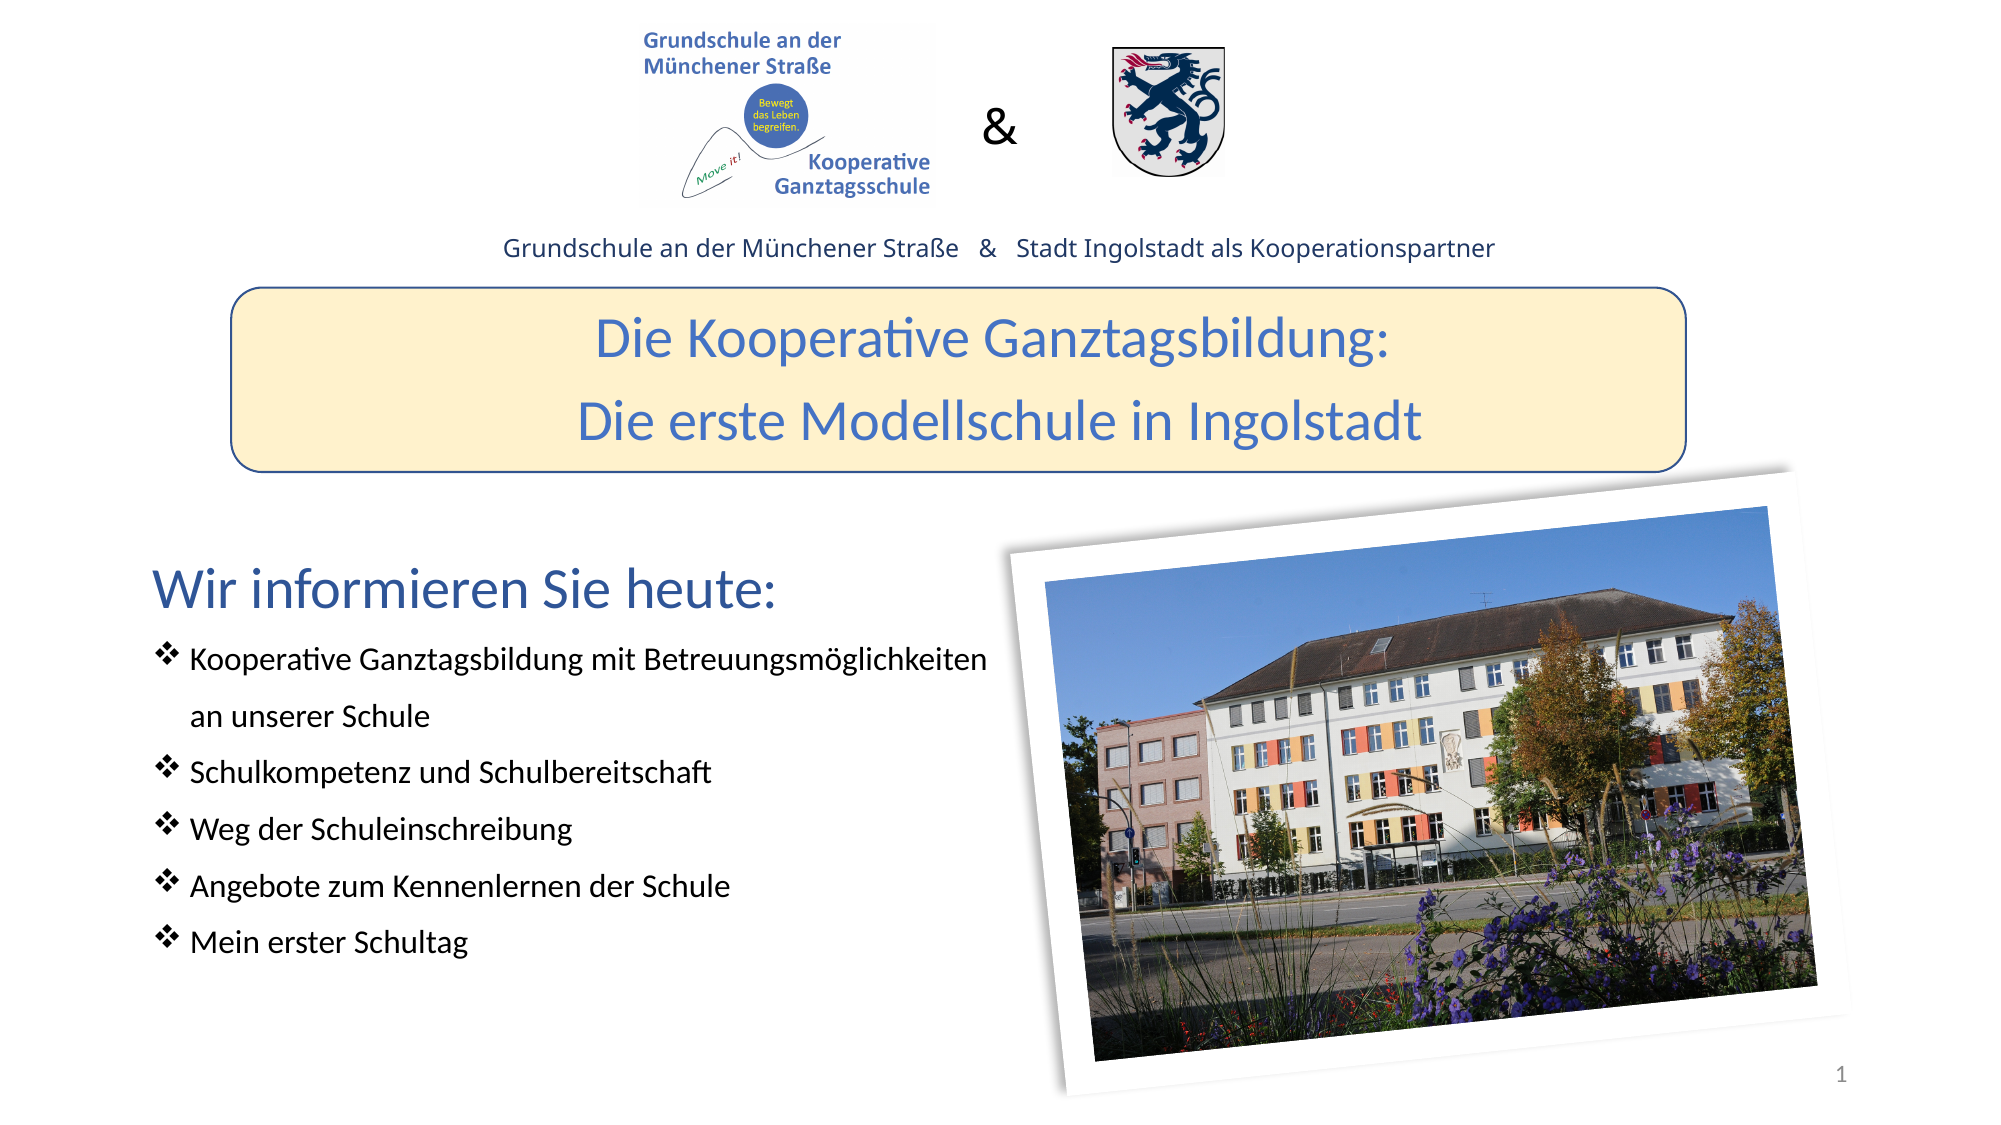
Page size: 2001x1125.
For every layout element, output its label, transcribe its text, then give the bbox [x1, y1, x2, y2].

list Die Kooperative Ganztagsbildung: Die erste Modellschule in Ingolstadt Wir informieren Sie heute: Kooperative Ganztagsbildung mit Betreuungsmöglichkeiten an unserer Schule Schulkompetenz und Schulbereitschaft Weg der Schuleinschreibung Angebote zum Kennenlernen der Schule Mein erster Schultag [137, 299, 1863, 1014]
picture [1045, 506, 1817, 1061]
picture [639, 23, 936, 208]
text_box [236, 286, 1681, 299]
slide_number 1 [1412, 1042, 1863, 1103]
title & Grundschule an der Münchener Straße & Stadt Ingolstadt als Kooperationspartner [137, 59, 1863, 278]
picture [1112, 47, 1225, 177]
